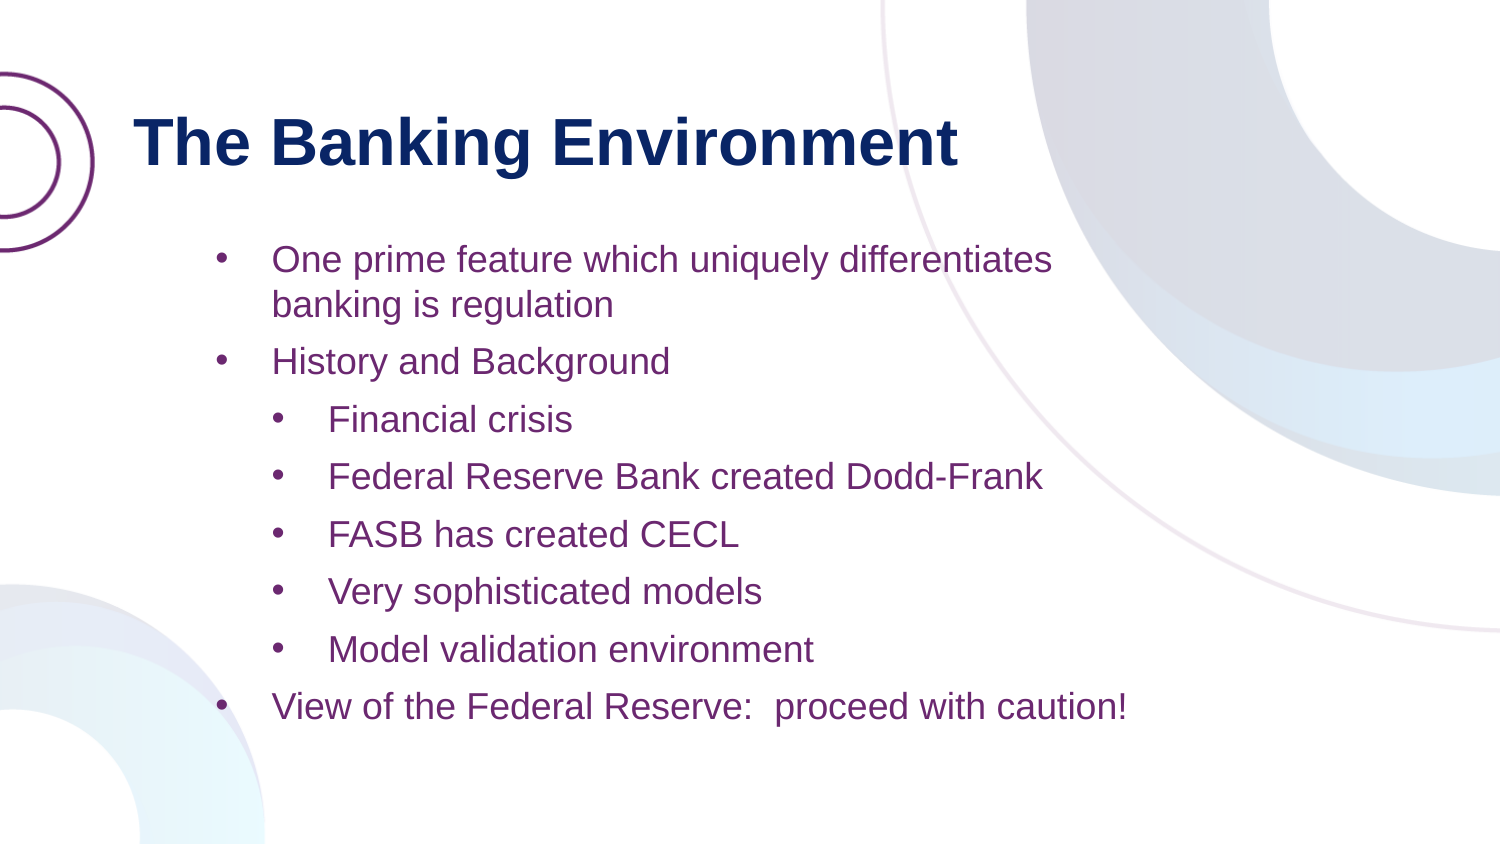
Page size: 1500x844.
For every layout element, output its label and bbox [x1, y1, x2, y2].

list [0, 0, 1500, 844]
